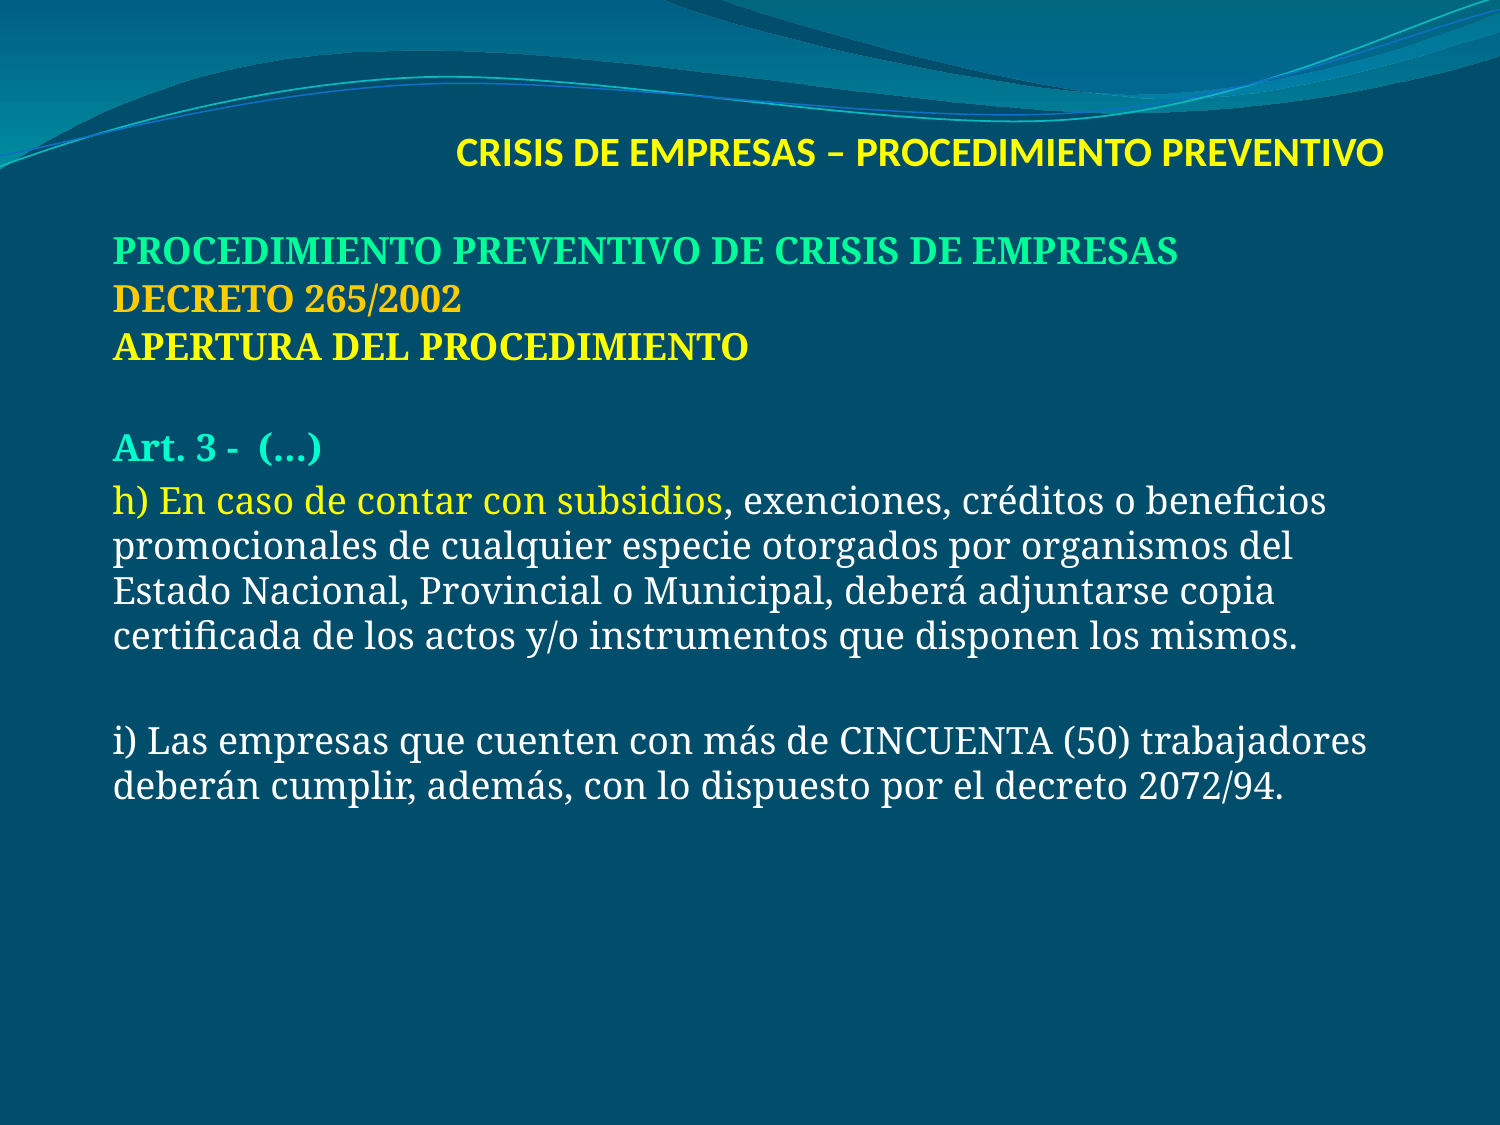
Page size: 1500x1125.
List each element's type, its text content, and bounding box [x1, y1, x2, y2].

title CRISIS DE EMPRESAS – PROCEDIMIENTO PREVENTIVO [112, 62, 1388, 175]
subtitle PROCEDIMIENTO PREVENTIVO DE CRISIS DE EMPRESAS DECRETO 265/2002 APERTURA DEL PROCEDIMIENTO Art. 3 - (…) h) En caso de contar con subsidios, exenciones, créditos o beneficios promocionales de cualquier especie otorgados por organismos del Estado Nacional, Provincial o Municipal, deberá adjuntarse copia certificada de los actos y/o instrumentos que disponen los mismos. i) Las empresas que cuenten con más de CINCUENTA (50) trabajadores deberán cumplir, además, con lo dispuesto por el decreto 2072/94. [112, 224, 1388, 1025]
